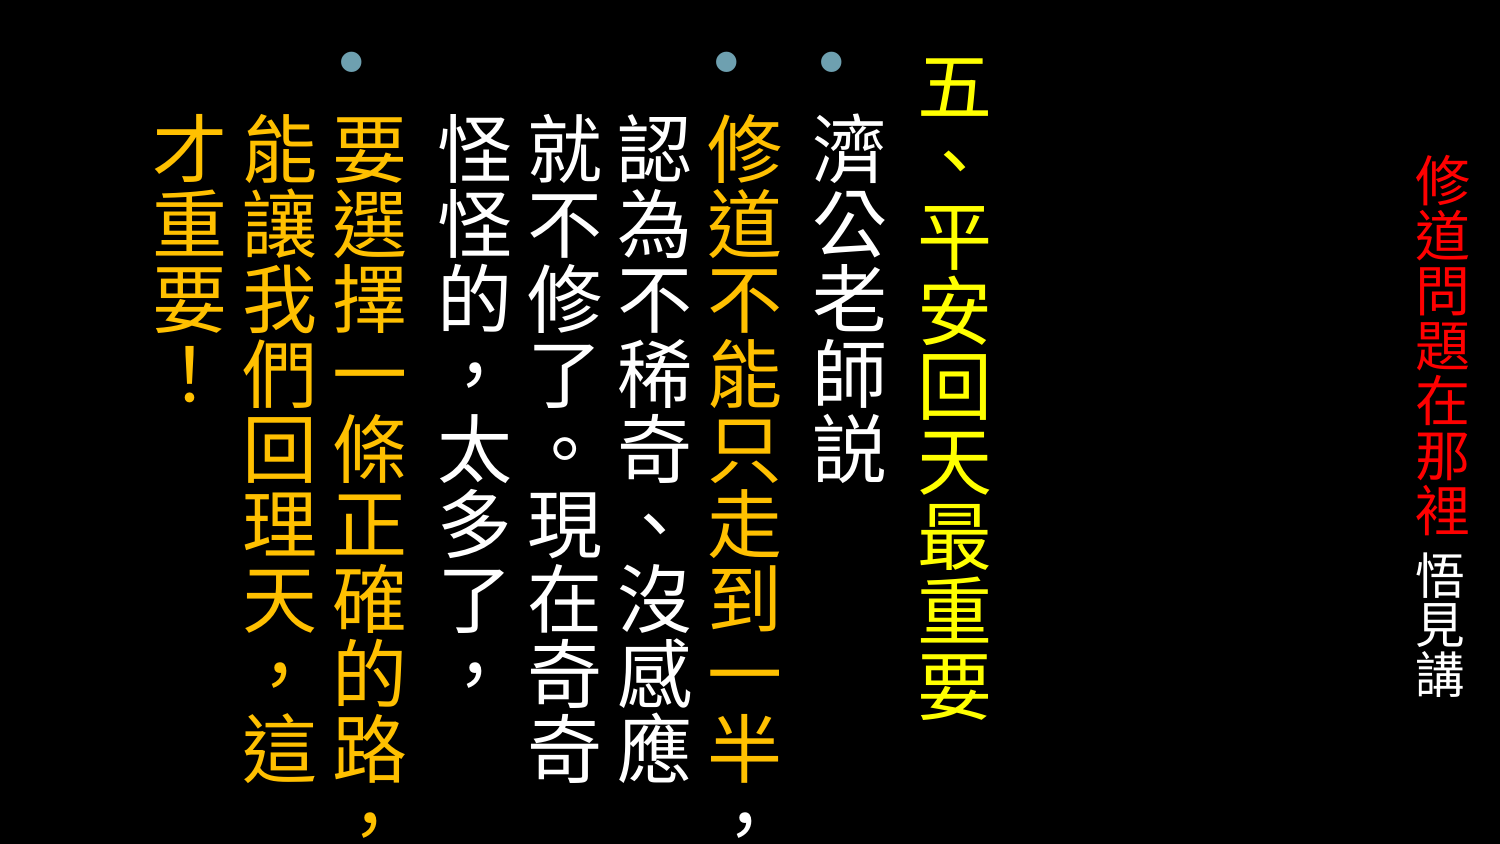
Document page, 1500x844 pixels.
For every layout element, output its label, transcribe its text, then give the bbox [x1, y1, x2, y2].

title 修道問題在那裡 悟見講 [1399, 27, 1483, 825]
list 五、平安回天最重要 濟公老師説 修道不能只走到一半，認為不稀奇、沒感應就不修了。現在奇奇怪怪的，太多了， 要選擇一條正確的路，能讓我們回理天，這才重要！ [29, 27, 1388, 820]
